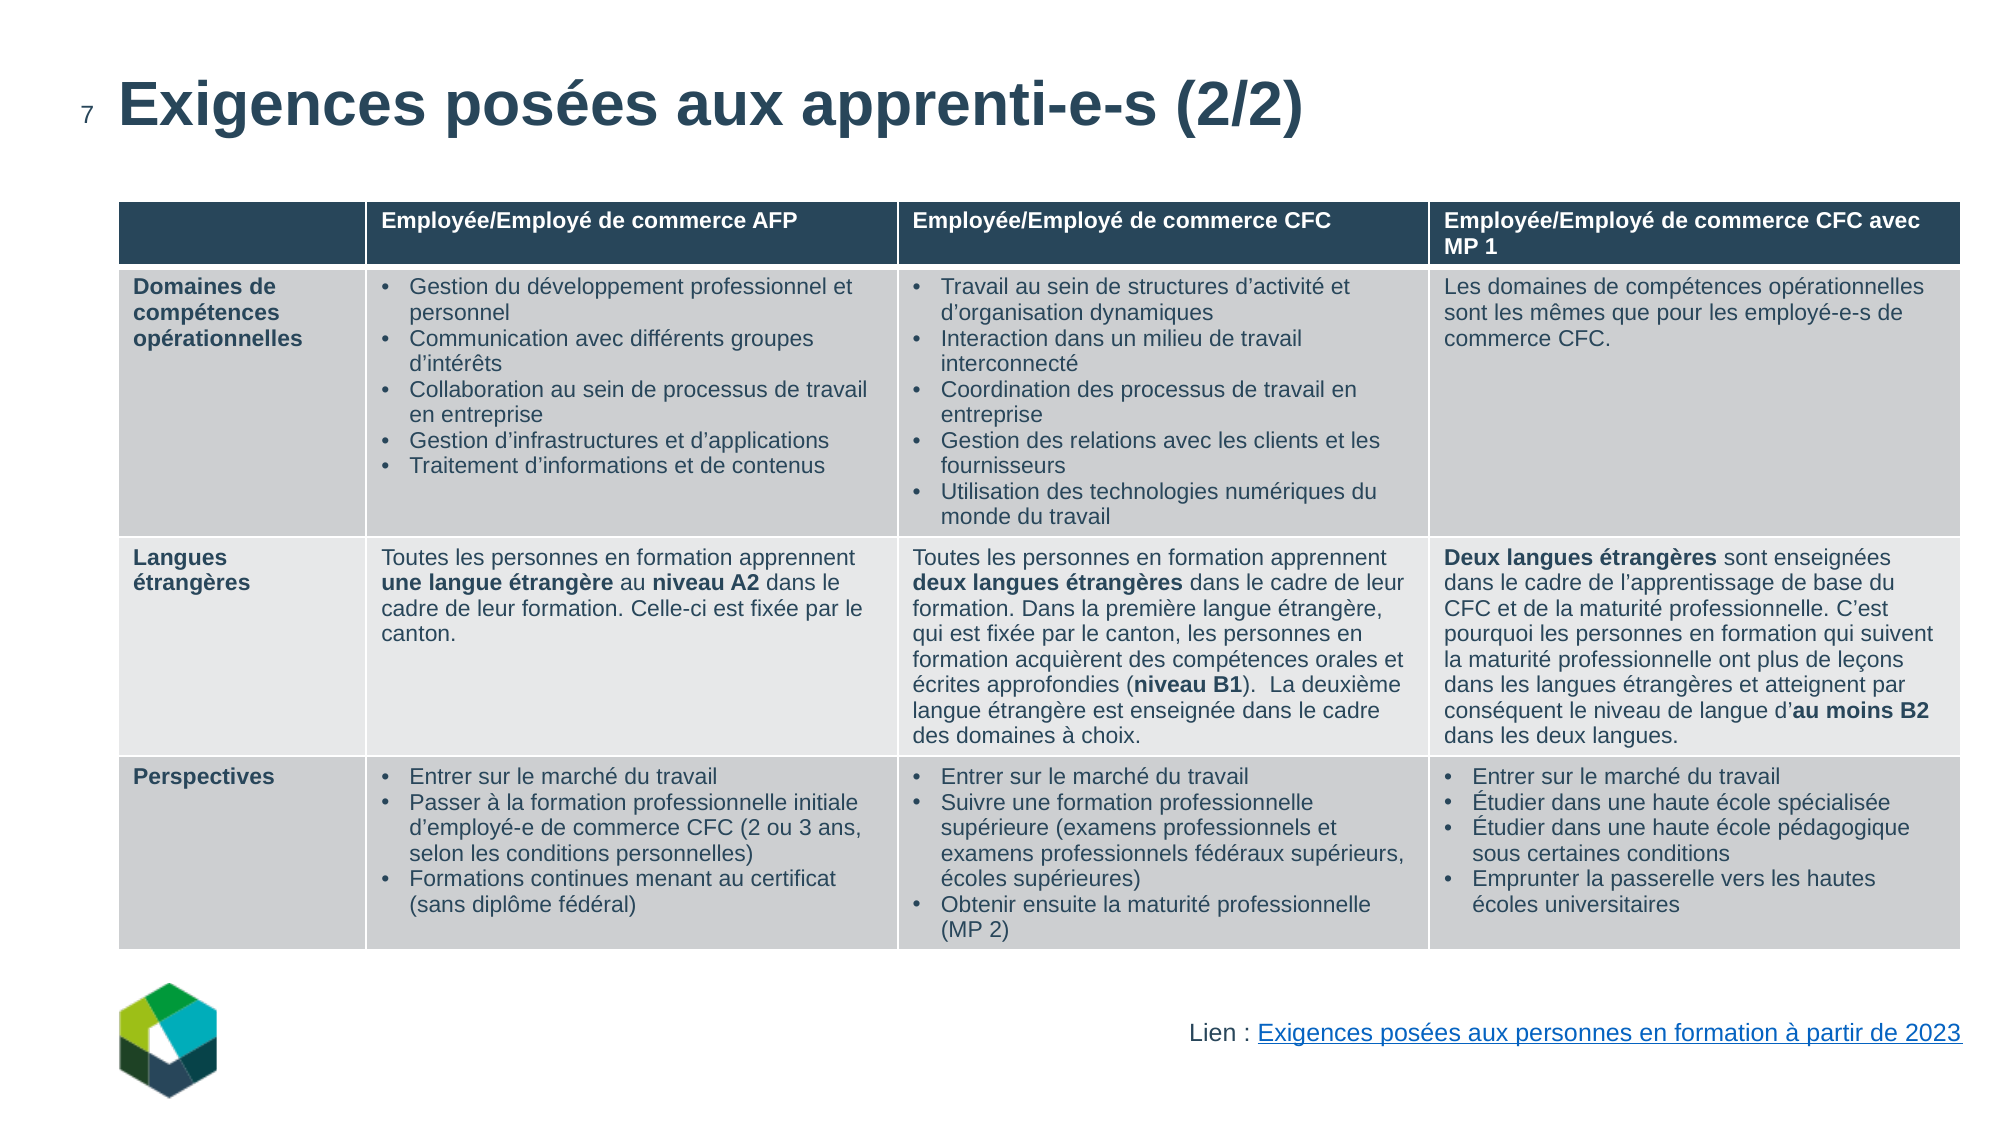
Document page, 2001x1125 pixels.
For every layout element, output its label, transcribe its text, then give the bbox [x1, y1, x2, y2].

table_cell Perspectives [119, 757, 365, 949]
table_header [119, 202, 365, 264]
table_header Employée/Employé de commerce AFP [367, 202, 897, 264]
table_cell Langues étrangères [119, 538, 365, 755]
slide_number 7 [0, 97, 95, 129]
table_cell Entrer sur le marché du travail Étudier dans une haute école spécialisée Étudier dans une haute école pédagogique sous certaines conditions Emprunter la passerelle vers les hautes écoles universitaires [1430, 757, 1960, 949]
table_cell Domaines de compétences opérationnelles [119, 270, 365, 536]
table_header Employée/Employé de commerce CFC avec MP 1 [1430, 202, 1960, 264]
table_cell Entrer sur le marché du travail Passer à la formation professionnelle initiale d’employé-e de commerce CFC (2 ou 3 ans, selon les conditions personnelles) Formations continues menant au certificat (sans diplôme fédéral) [367, 757, 897, 949]
table_header Employée/Employé de commerce CFC [899, 202, 1428, 264]
table_cell Gestion du développement professionnel et personnel Communication avec différents groupes d’intérêts Collaboration au sein de processus de travail en entreprise Gestion d’infrastructures et d’applications Traitement d’informations et de contenus [367, 270, 897, 536]
table_cell Deux langues étrangères sont enseignées dans le cadre de l’apprentissage de base du CFC et de la maturité professionnelle. C’est pourquoi les personnes en formation qui suivent la maturité professionnelle ont plus de leçons dans les langues étrangères et atteignent par conséquent le niveau de langue d’au moins B2 dans les deux langues. [1430, 538, 1960, 755]
table_cell Toutes les personnes en formation apprennent deux langues étrangères dans le cadre de leur formation. Dans la première langue étrangère, qui est fixée par le canton, les personnes en formation acquièrent des compétences orales et écrites approfondies (niveau B1). La deuxième langue étrangère est enseignée dans le cadre des domaines à choix. [899, 538, 1428, 755]
text_box Lien : Exigences posées aux personnes en formation à partir de 2023 [707, 1008, 1985, 1054]
title Exigences posées aux apprenti-e-s (2/2) [118, 70, 1942, 166]
table_cell Toutes les personnes en formation apprennent une langue étrangère au niveau A2 dans le cadre de leur formation. Celle-ci est fixée par le canton. [367, 538, 897, 755]
table_cell Travail au sein de structures d’activité et d’organisation dynamiques Interaction dans un milieu de travail interconnecté Coordination des processus de travail en entreprise Gestion des relations avec les clients et les fournisseurs Utilisation des technologies numériques du monde du travail [899, 270, 1428, 536]
table_cell Les domaines de compétences opérationnelles sont les mêmes que pour les employé-e-s de commerce CFC. [1430, 270, 1960, 536]
table_cell Entrer sur le marché du travail Suivre une formation professionnelle supérieure (examens professionnels et examens professionnels fédéraux supérieurs, écoles supérieures) Obtenir ensuite la maturité professionnelle (MP 2) [899, 757, 1428, 949]
